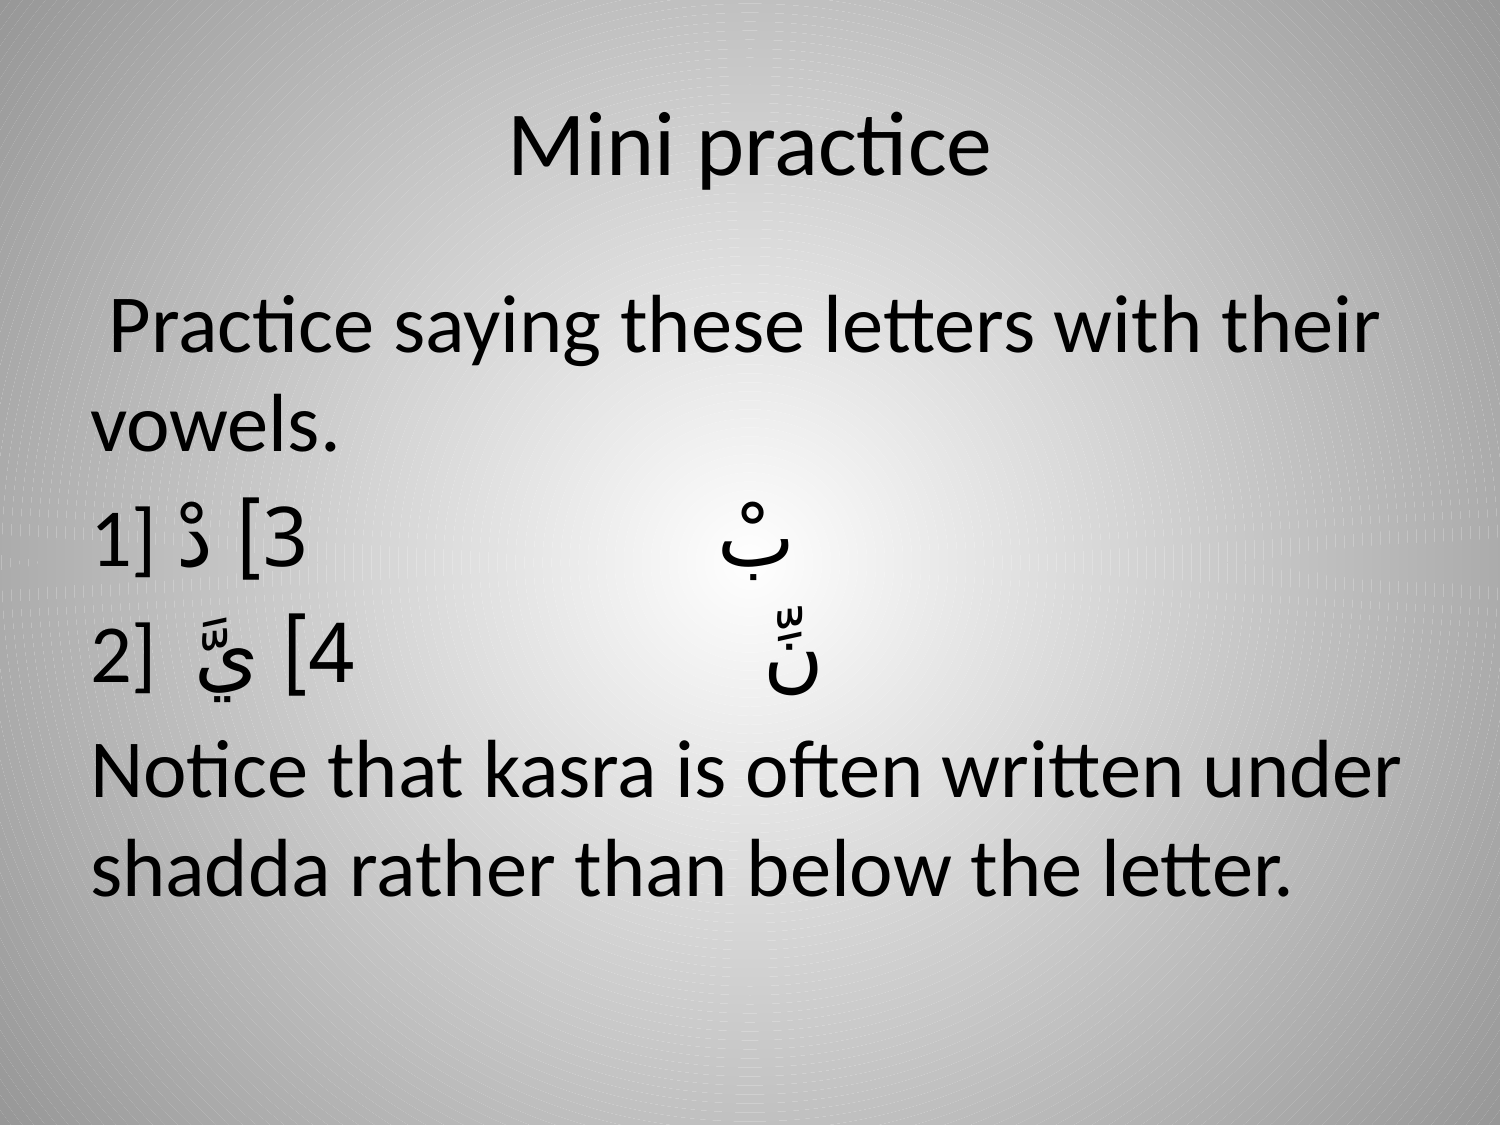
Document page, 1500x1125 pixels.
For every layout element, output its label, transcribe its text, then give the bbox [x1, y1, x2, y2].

title Mini practice [75, 45, 1425, 233]
list Practice saying these letters with their vowels. 1] بْ 3] دْ 2] نِّ 4] يَّ Notice that kasra is often written under shadda rather than below the letter. [75, 262, 1425, 1005]
